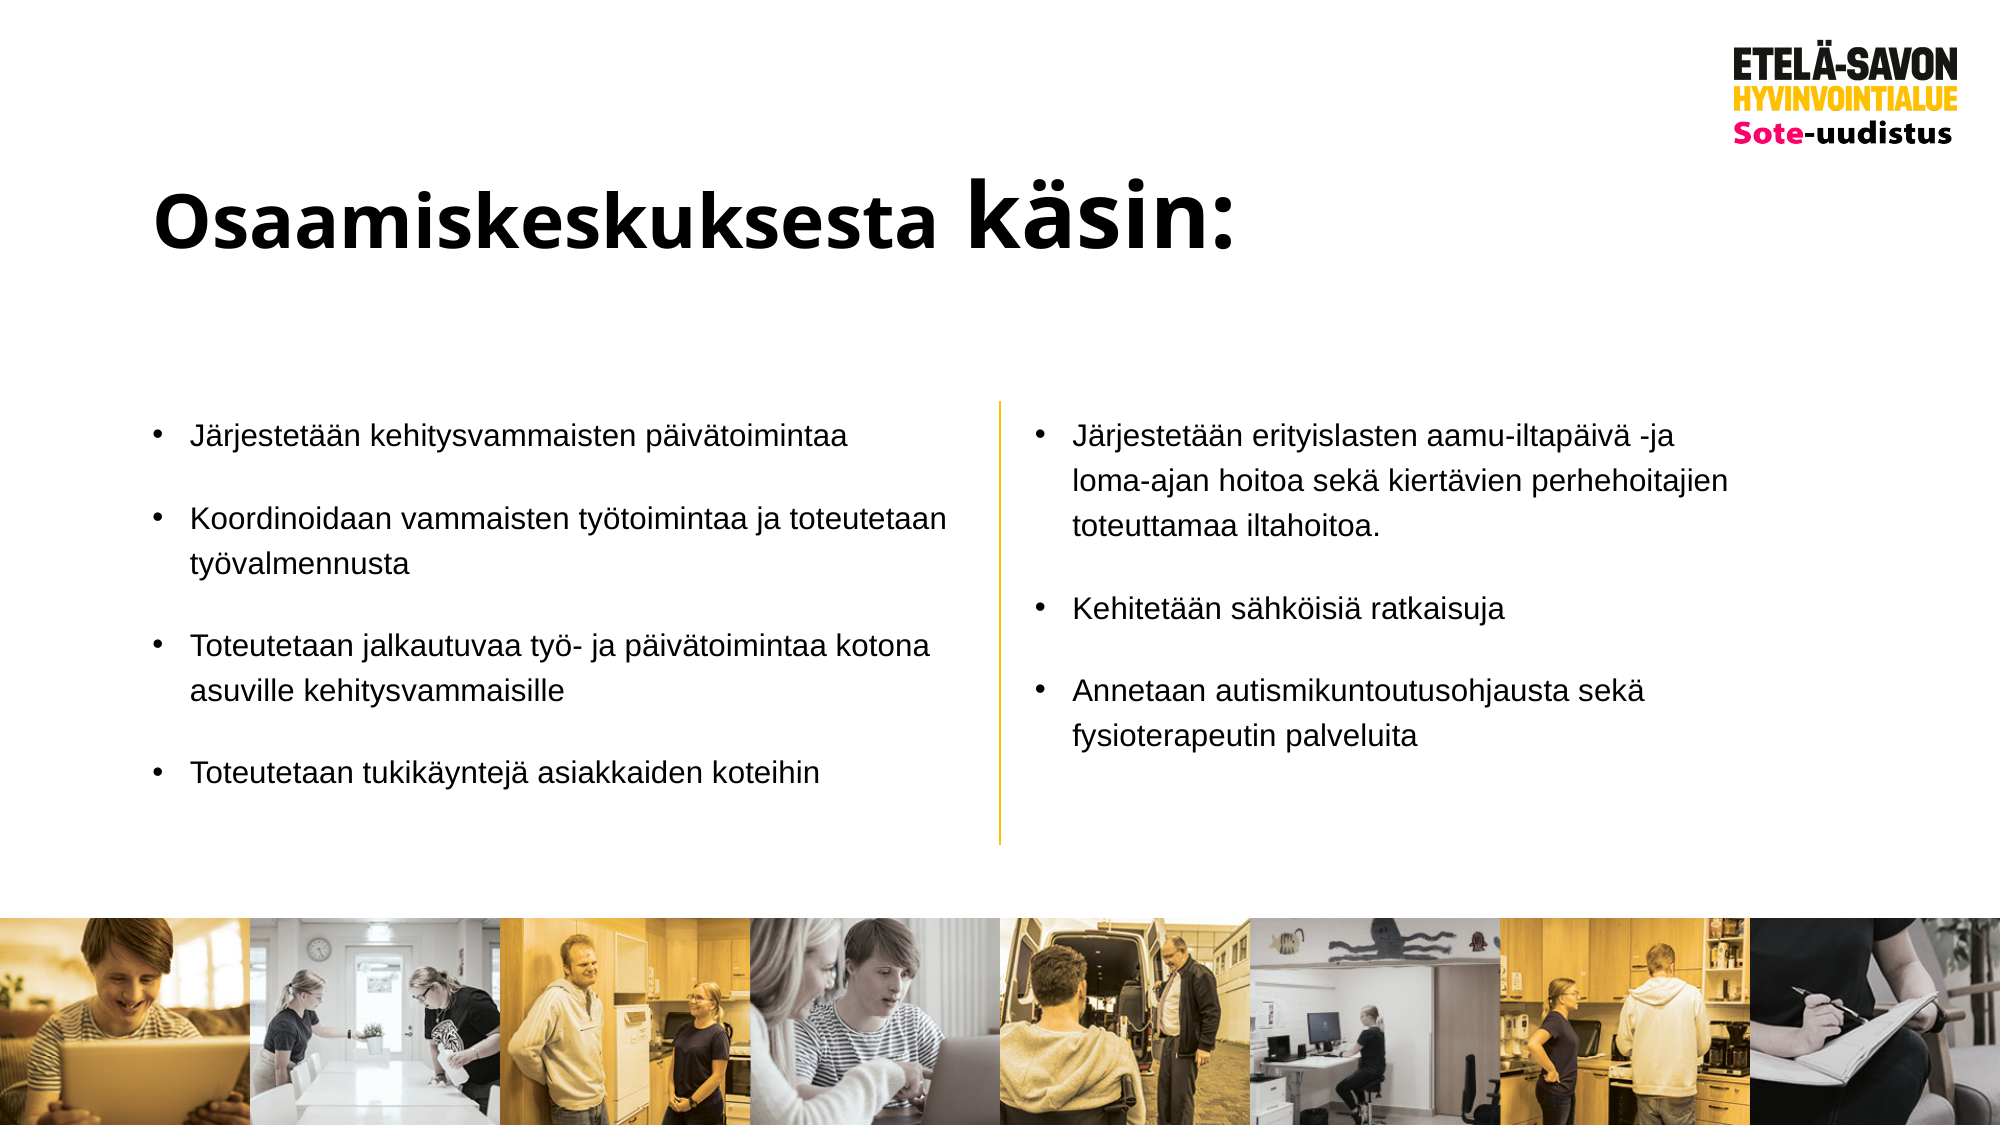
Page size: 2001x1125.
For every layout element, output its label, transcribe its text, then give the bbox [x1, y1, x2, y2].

picture [1734, 37, 1957, 163]
list Järjestetään kehitysvammaisten päivätoimintaa Koordinoidaan vammaisten työtoimintaa ja toteutetaan työvalmennusta Toteutetaan jalkautuvaa työ- ja päivätoimintaa kotona asuville kehitysvammaisille Toteutetaan tukikäyntejä asiakkaiden koteihin [137, 400, 987, 884]
picture [0, 918, 2000, 1125]
text_box Järjestetään erityislasten aamu-iltapäivä -ja loma-ajan hoitoa sekä kiertävien perhehoitajien toteuttamaa iltahoitoa. Kehitetään sähköisiä ratkaisuja Annetaan autismikuntoutusohjausta sekä fysioterapeutin palveluita [1019, 400, 1771, 884]
title Osaamiskeskuksesta käsin: [137, 109, 1863, 328]
